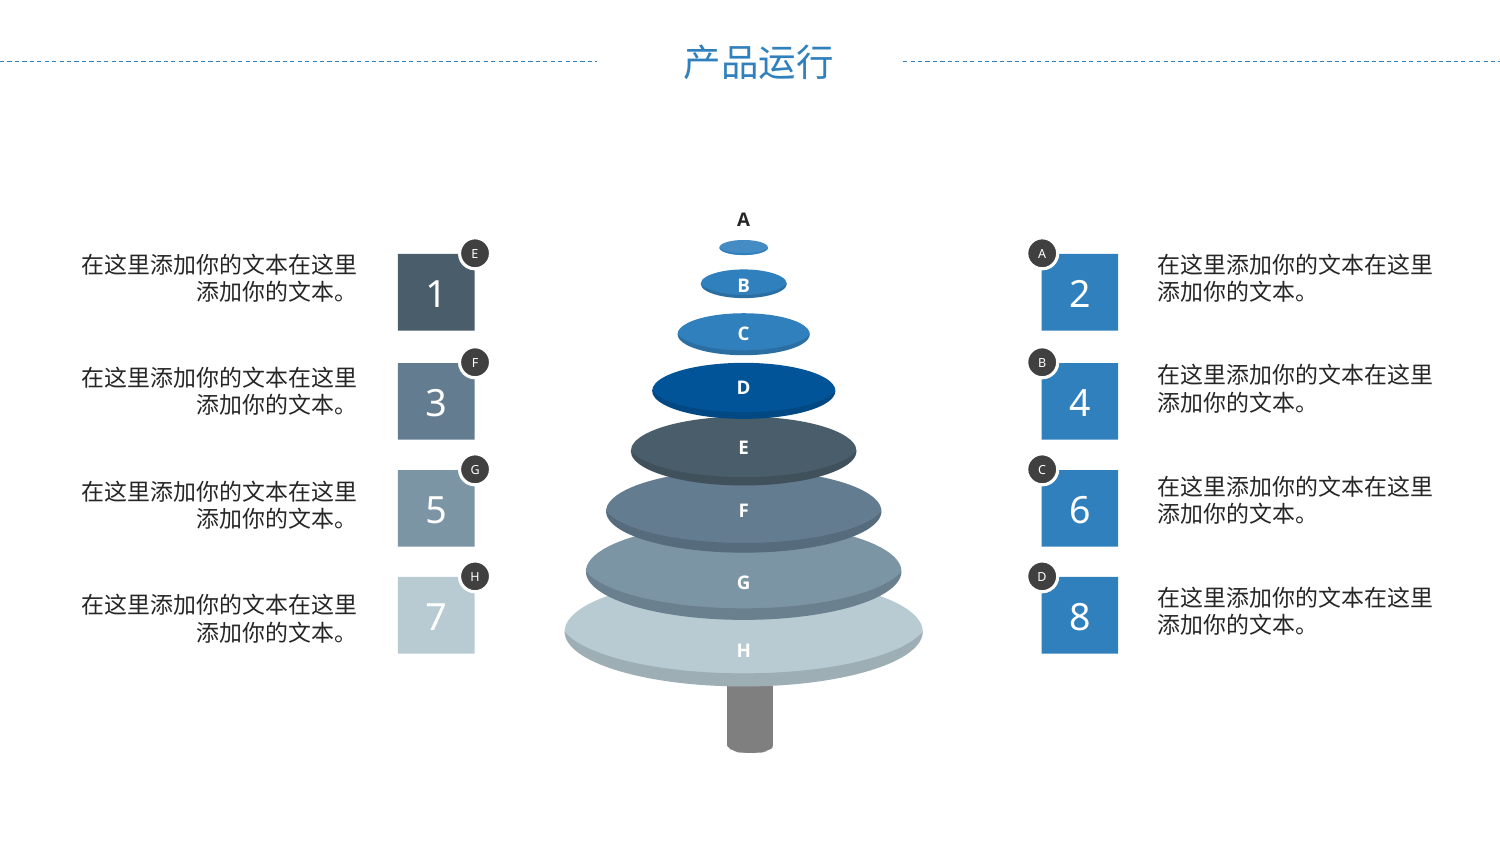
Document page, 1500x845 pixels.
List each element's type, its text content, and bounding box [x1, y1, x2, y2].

text_box H [459, 560, 491, 592]
text_box 在这里添加你的文本在这里添加你的文本。 [60, 358, 369, 425]
text_box D [1026, 560, 1058, 592]
text_box 在这里添加你的文本在这里添加你的文本。 [1146, 577, 1465, 644]
picture [727, 687, 773, 753]
text_box 2 [1041, 253, 1119, 331]
text_box 5 [397, 470, 475, 547]
text_box 在这里添加你的文本在这里添加你的文本。 [60, 471, 369, 538]
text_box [564, 208, 923, 687]
text_box 8 [1041, 576, 1119, 654]
text_box B [1026, 346, 1058, 378]
text_box E [459, 237, 491, 269]
text_box C [1026, 453, 1058, 485]
text_box F [459, 346, 491, 378]
text_box 在这里添加你的文本在这里添加你的文本。 [1146, 355, 1465, 422]
text_box 在这里添加你的文本在这里添加你的文本。 [60, 244, 369, 311]
text_box 4 [1041, 363, 1119, 440]
text_box 在这里添加你的文本在这里添加你的文本。 [1146, 244, 1465, 311]
text_box 1 [397, 253, 475, 331]
text_box 3 [397, 363, 475, 440]
text_box 在这里添加你的文本在这里添加你的文本。 [1146, 466, 1465, 533]
text_box 在这里添加你的文本在这里添加你的文本。 [60, 585, 369, 652]
text_box 6 [1041, 470, 1119, 547]
text_box 7 [397, 576, 475, 654]
text_box A [1026, 237, 1058, 269]
text_box G [459, 453, 491, 485]
